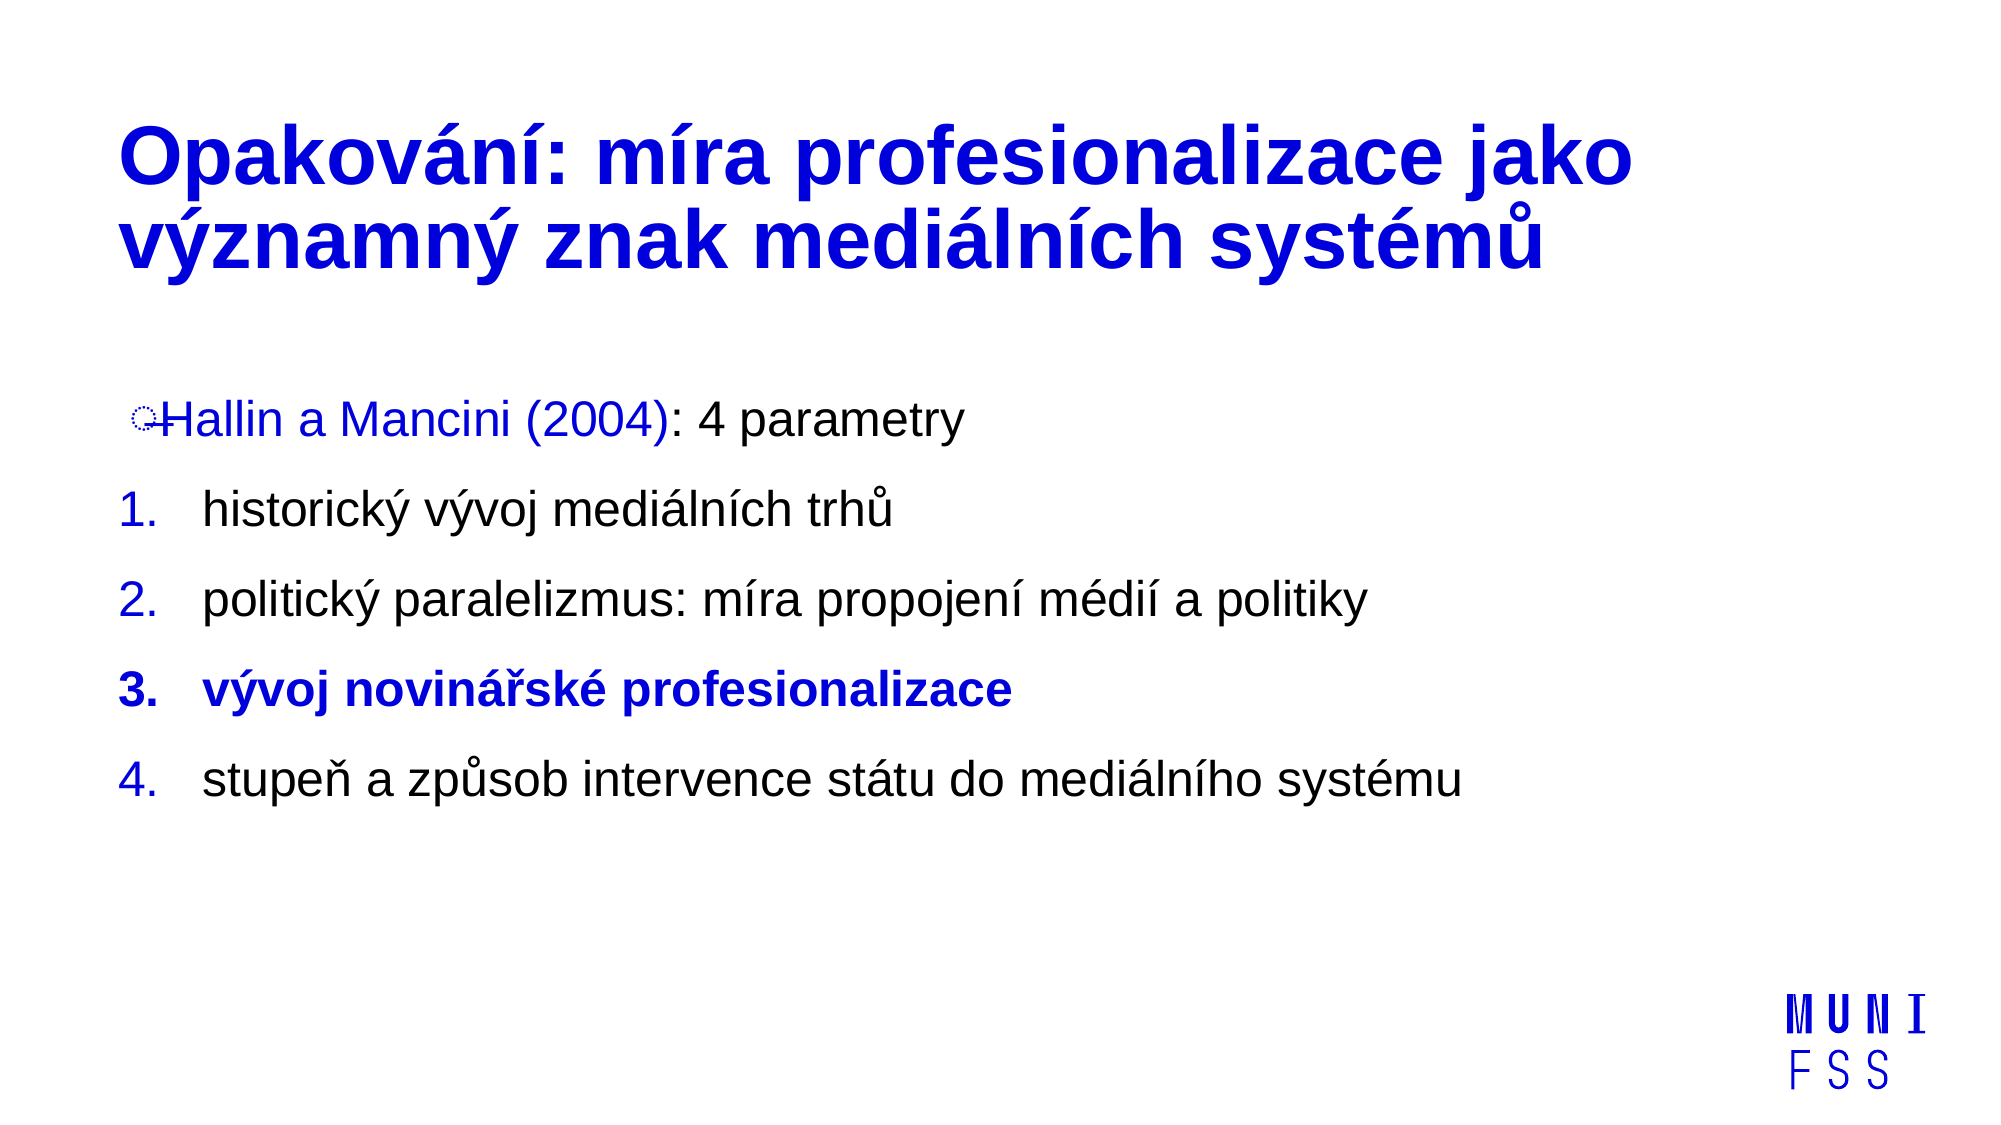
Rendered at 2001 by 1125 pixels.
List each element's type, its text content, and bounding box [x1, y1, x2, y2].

list Hallin a Mancini (2004): 4 parametry historický vývoj mediálních trhů politický paralelizmus: míra propojení médií a politiky vývoj novinářské profesionalizace stupeň a způsob intervence státu do mediálního systému [118, 356, 1926, 1033]
title Opakování: míra profesionalizace jako významný znak mediálních systémů [118, 118, 1926, 193]
